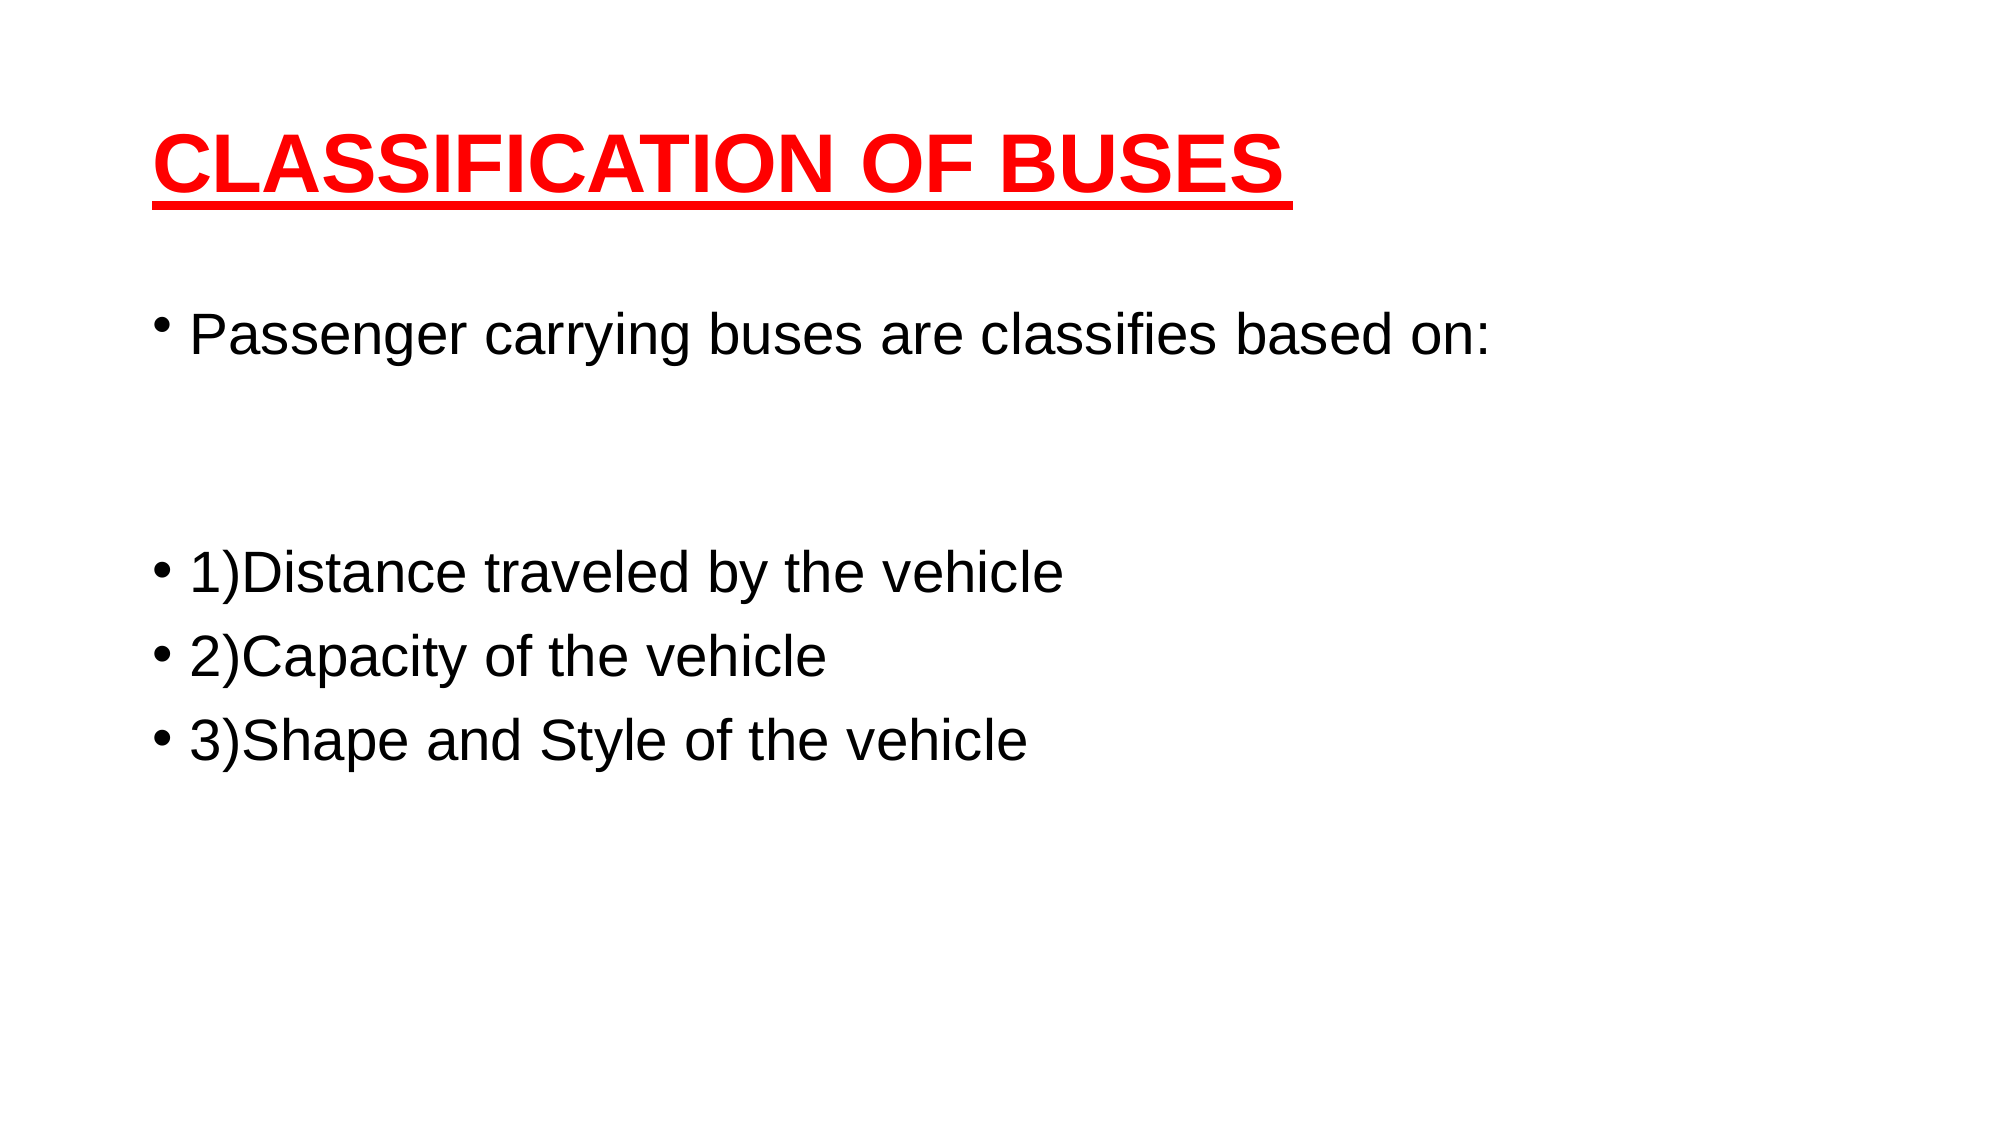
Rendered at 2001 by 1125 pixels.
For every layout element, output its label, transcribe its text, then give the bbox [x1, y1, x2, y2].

title CLASSIFICATION OF BUSES [150, 107, 1297, 294]
text_box Passenger carrying buses are classifies based on: 1)Distance traveled by the vehicle 2)Capacity of the vehicle 3)Shape and Style of the vehicle [150, 294, 1494, 773]
